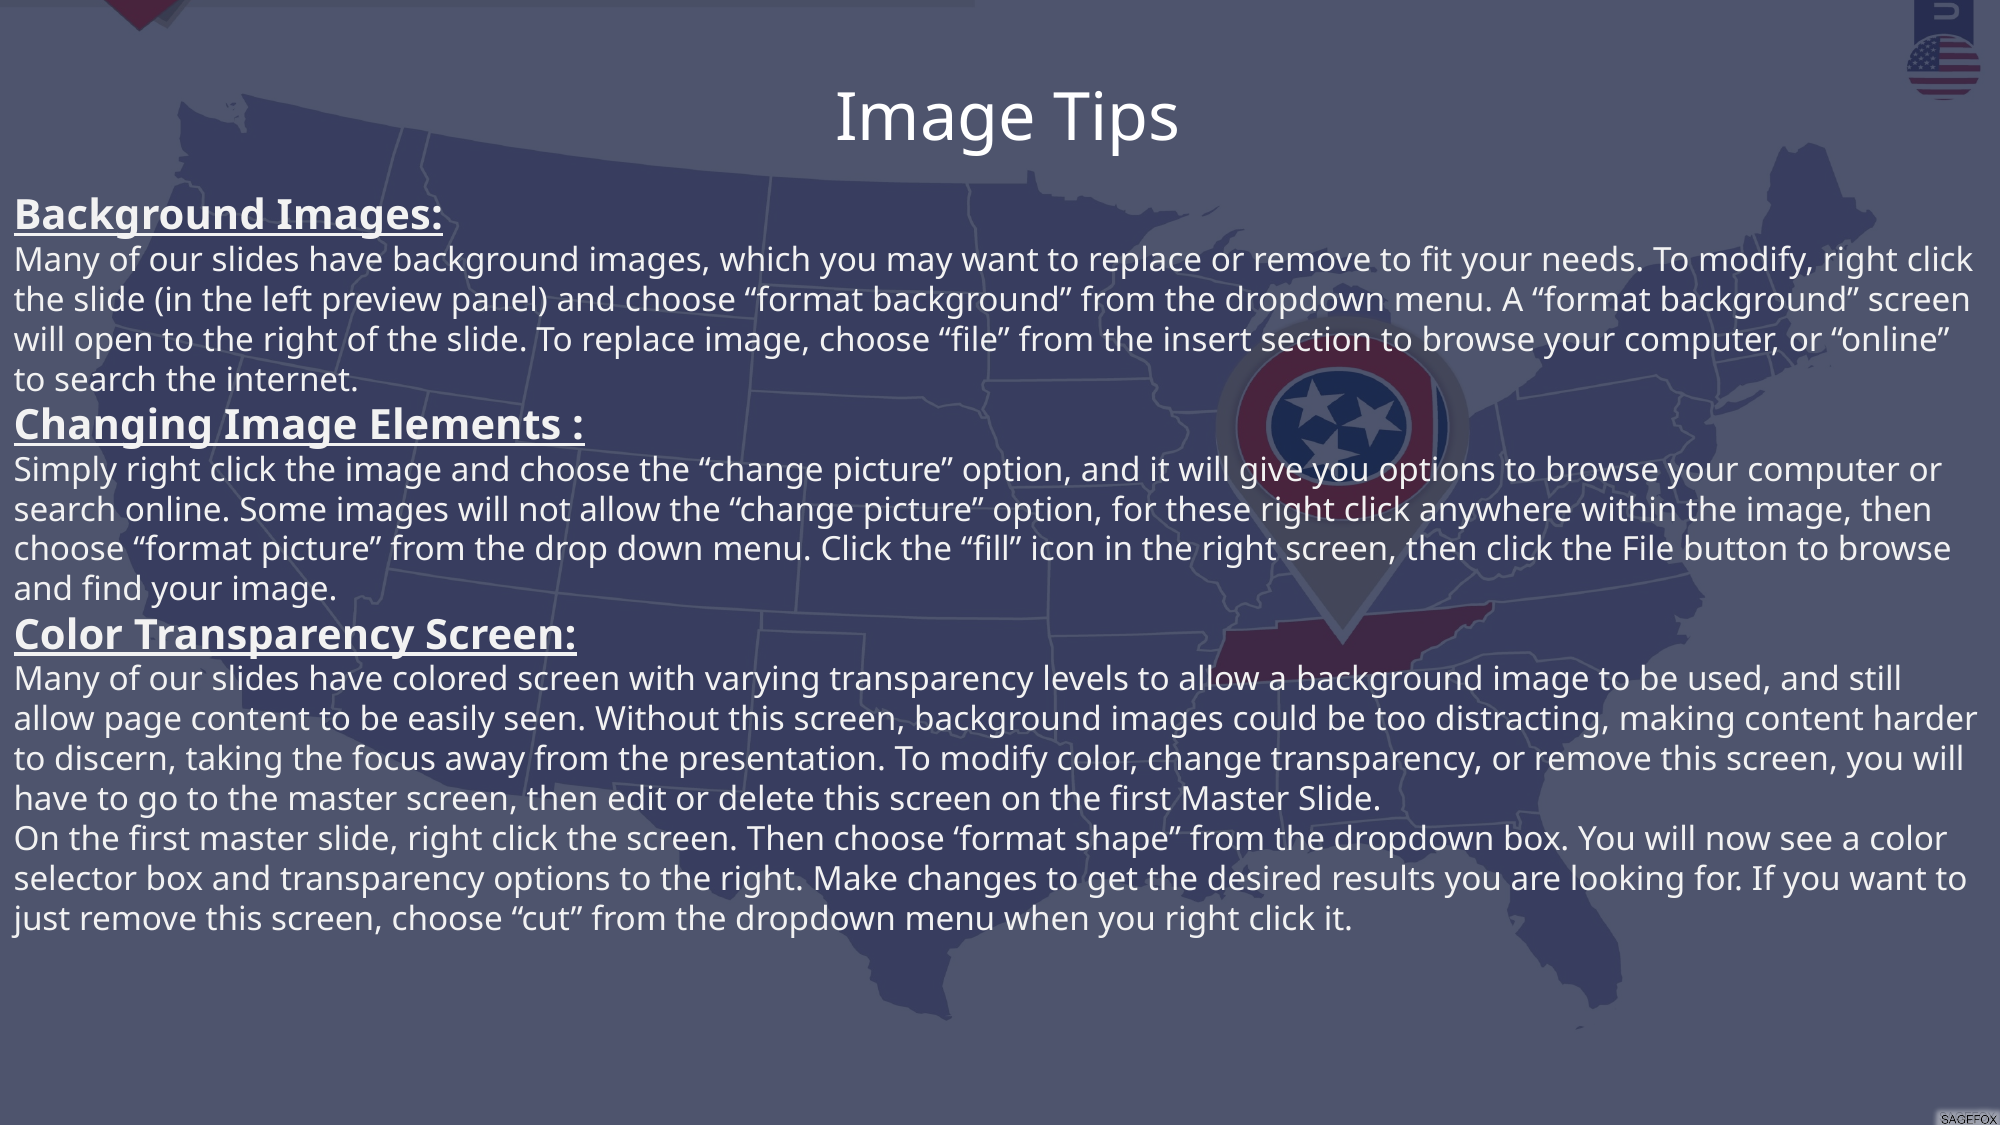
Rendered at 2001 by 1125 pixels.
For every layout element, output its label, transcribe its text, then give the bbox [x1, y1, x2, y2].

title Image Tips [597, 59, 1420, 177]
text_box Background Images: Many of our slides have background images, which you may want to replace or remove to fit your needs. To modify, right click the slide (in the left preview panel) and choose “format background” from the dropdown menu. A “format background” screen will open to the right of the slide. To replace image, choose “file” from the insert section to browse your computer, or “online” to search the internet. Changing Image Elements : Simply right click the image and choose the “change picture” option, and it will give you options to browse your computer or search online. Some images will not allow the “change picture” option, for these right click anywhere within the image, then choose “format picture” from the drop down menu. Click the “fill” icon in the right screen, then click the File button to browse and find your image. Color Transparency Screen: Many of our slides have colored screen with varying transparency levels to allow a background image to be used, and still allow page content to be easily seen. Without this screen, background images could be too distracting, making content harder to discern, taking the focus away from the presentation. To modify color, change transparency, or remove this screen, you will have to go to the master screen, then edit or delete this screen on the first Master Slide. On the first master slide, right click the screen. Then choose ‘format shape” from the dropdown box. You will now see a color selector box and transparency options to the right. Make changes to get the desired results you are looking for. If you want to just remove this screen, choose “cut” from the dropdown menu when you right click it. [0, 0, 2000, 1125]
picture [1938, 1114, 1999, 1125]
